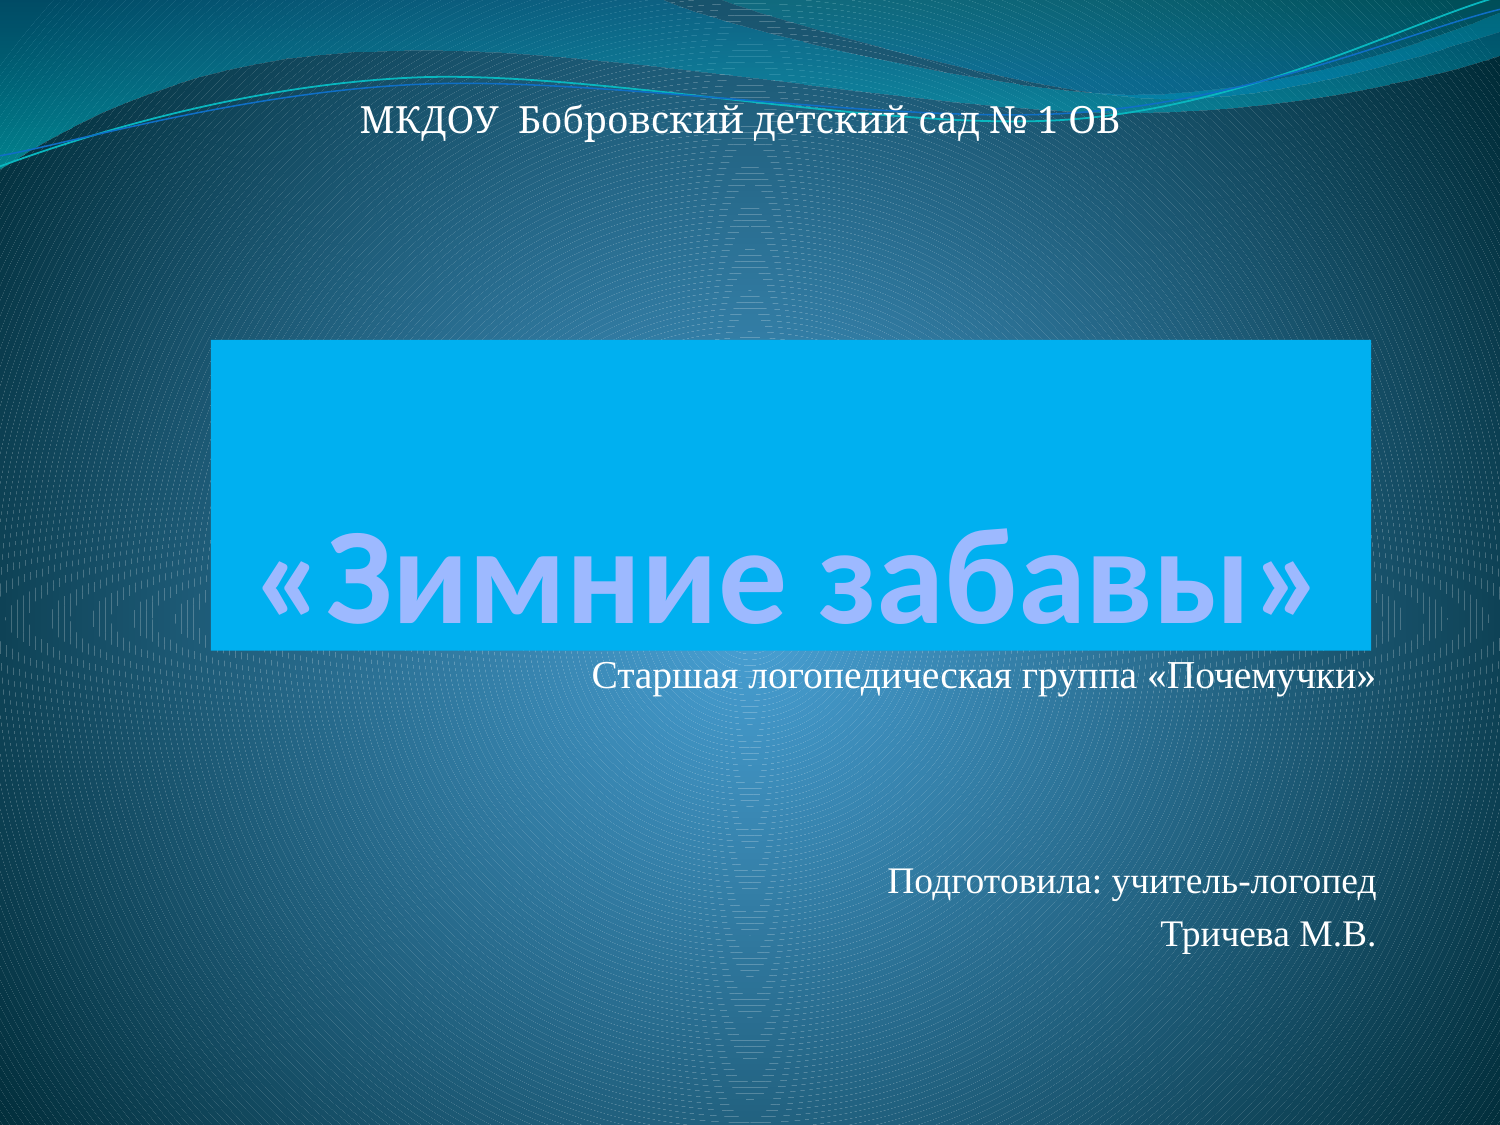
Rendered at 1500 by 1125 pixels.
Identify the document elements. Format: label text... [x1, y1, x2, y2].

text_box МКДОУ Бобровский детский сад № 1 ОВ [344, 88, 1136, 149]
subtitle Старшая логопедическая группа «Почемучки» Подготовила: учитель-логопед Тричева М.В. [128, 58, 1388, 1046]
